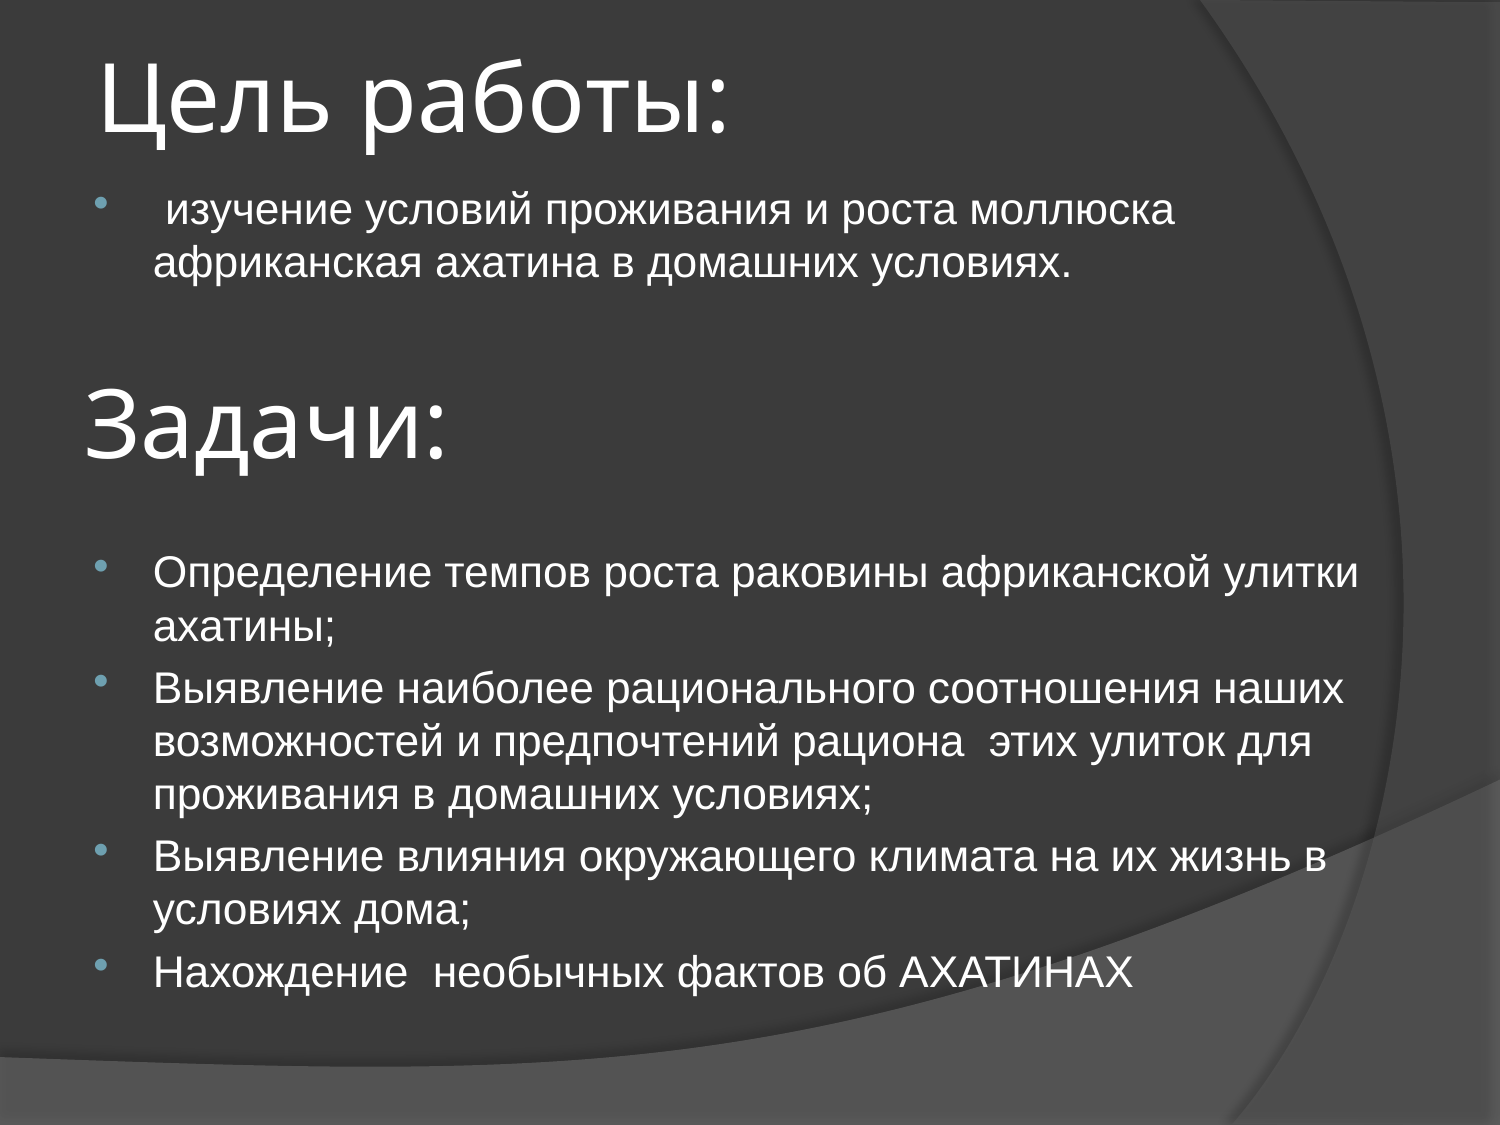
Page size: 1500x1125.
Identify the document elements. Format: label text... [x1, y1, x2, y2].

text_box Цель работы: [88, 0, 1314, 188]
list изучение условий проживания и роста моллюска африканская ахатина в домашних условиях. Определение темпов роста раковины африканской улитки ахатины; Выявление наиболее рационального соотношения наших возможностей и предпочтений рациона этих улиток для проживания в домашних условиях; Выявление влияния окружающего климата на их жизнь в условиях дома; Нахождение необычных фактов об АХАТИНАХ [75, 172, 1388, 1005]
